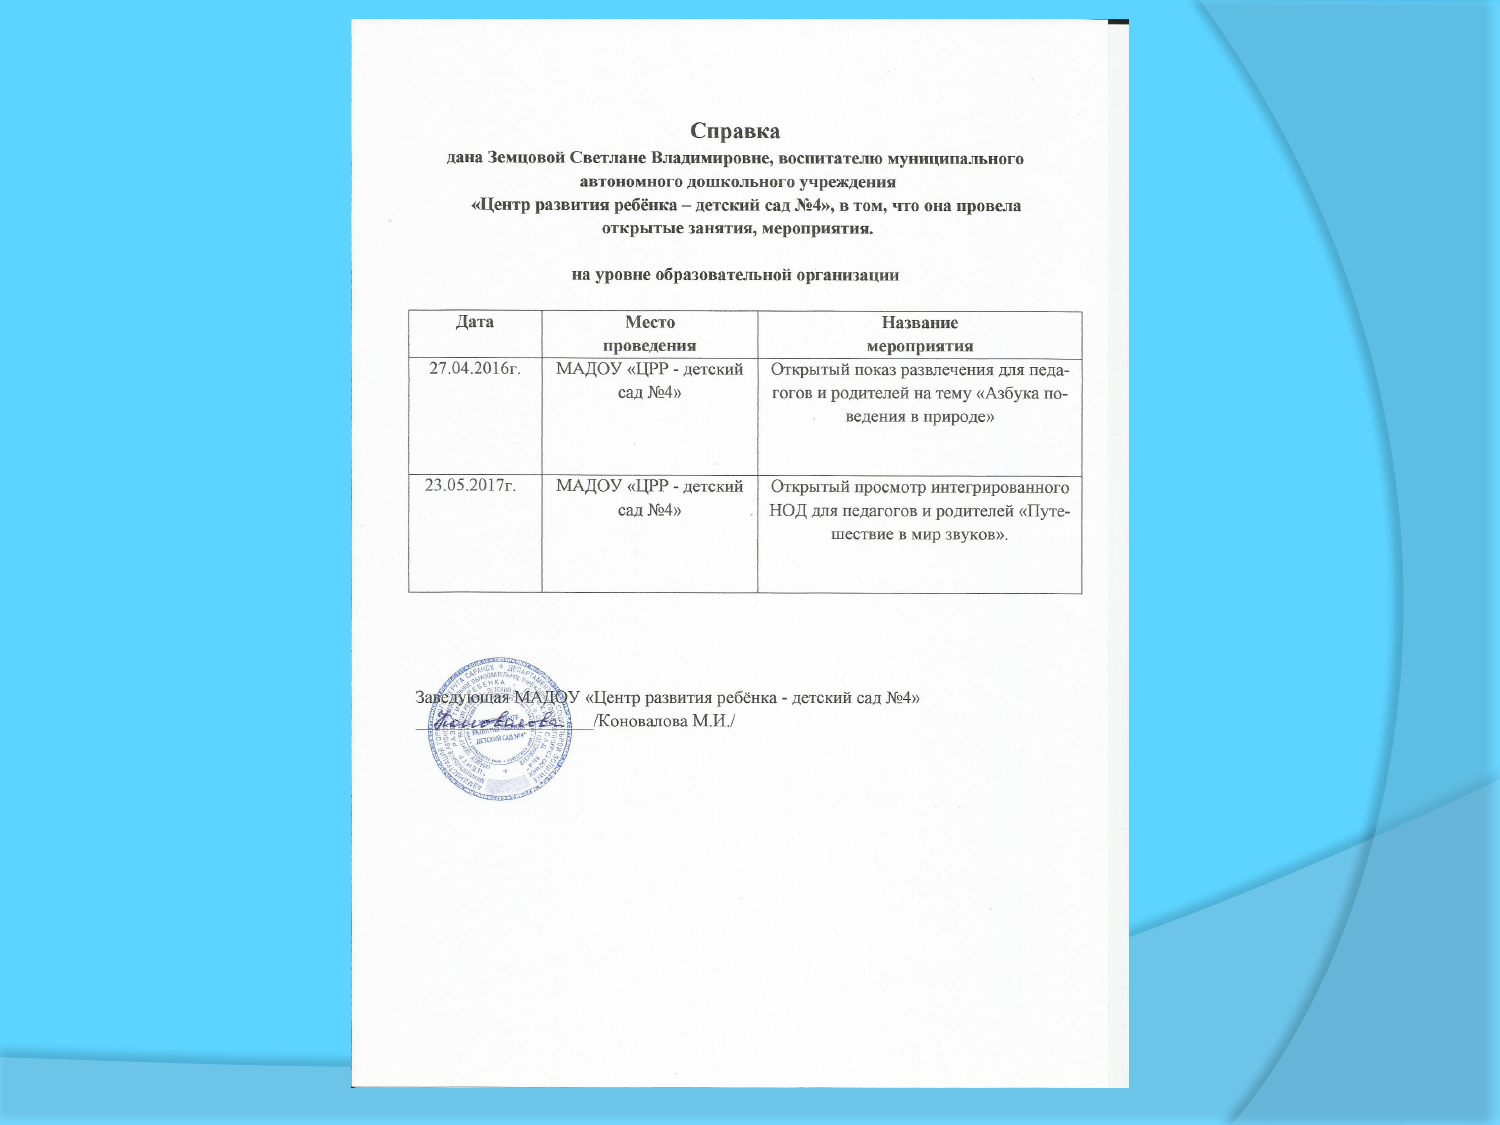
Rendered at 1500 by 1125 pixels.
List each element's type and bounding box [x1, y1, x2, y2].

picture [351, 18, 1129, 1089]
